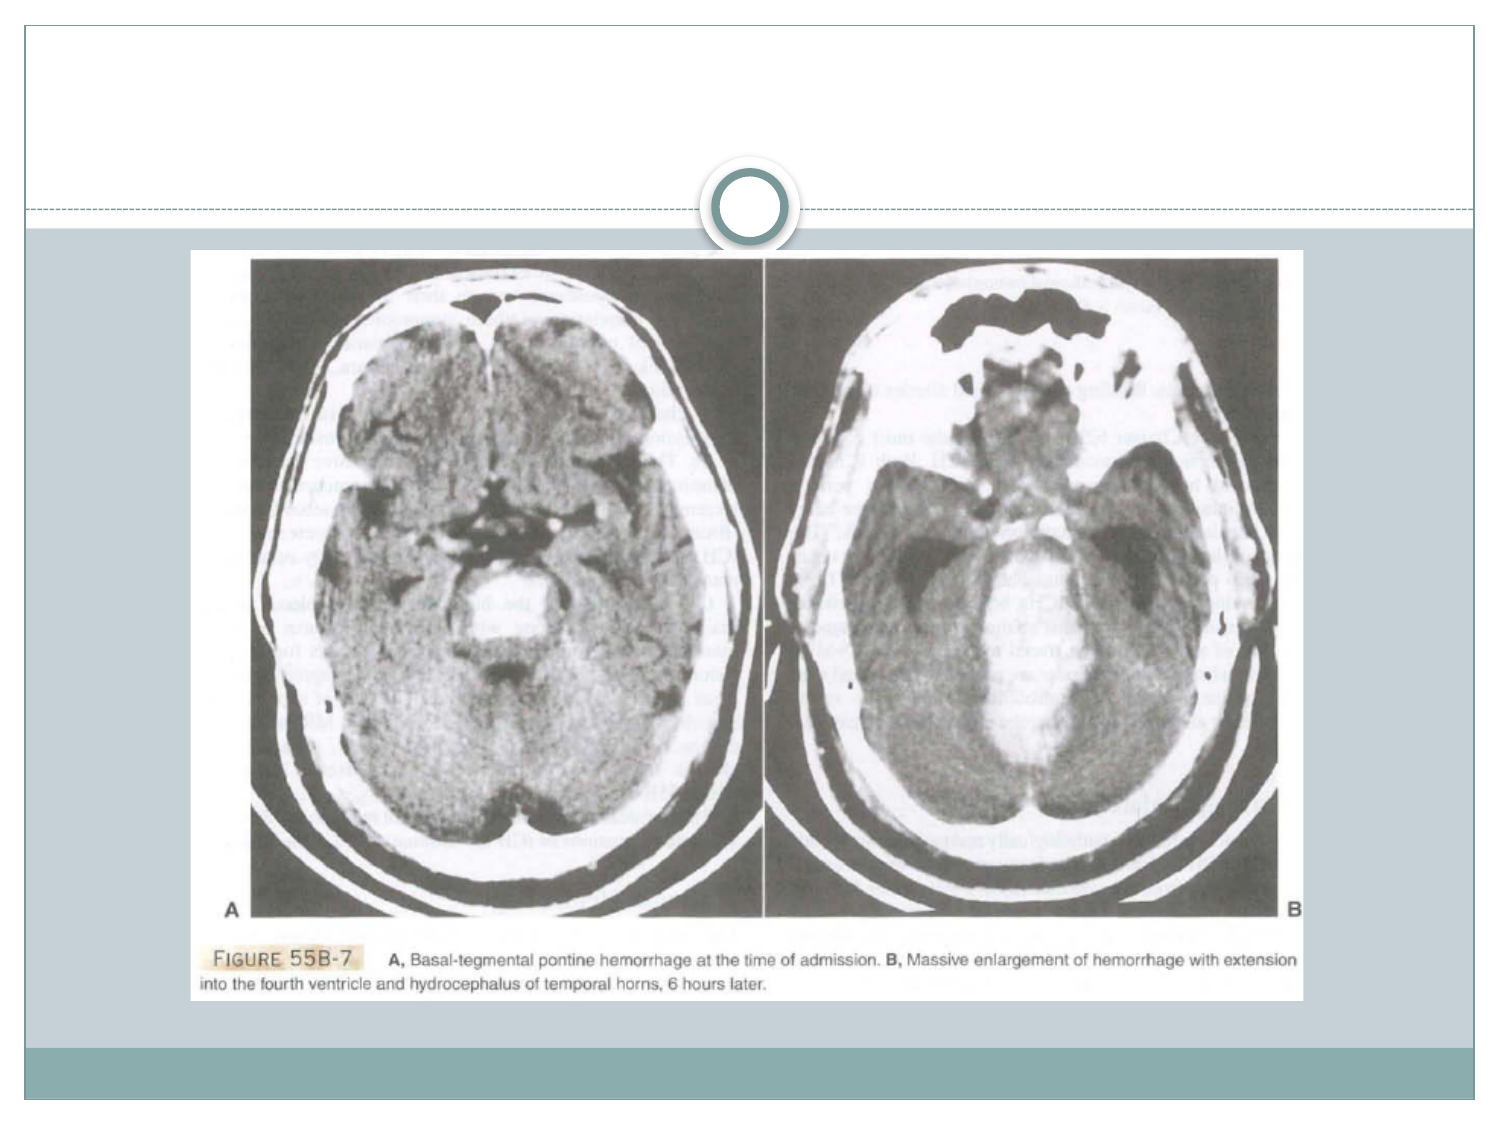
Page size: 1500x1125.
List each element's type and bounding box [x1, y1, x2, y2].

list [190, 250, 1304, 1001]
